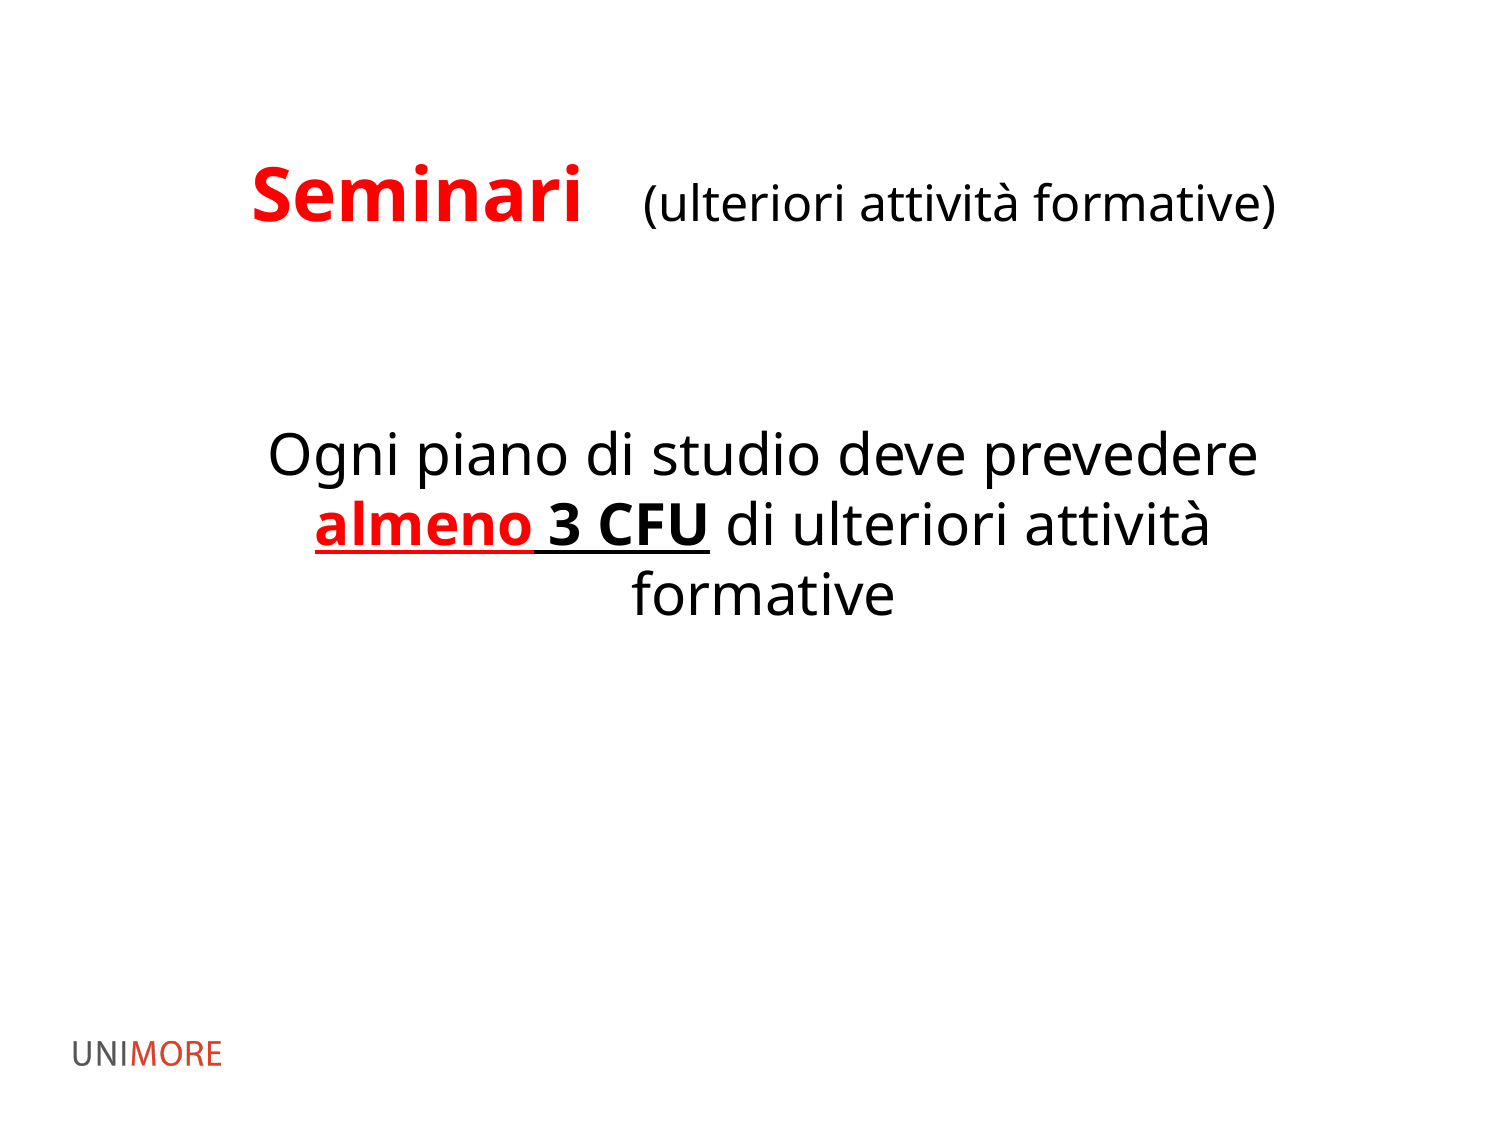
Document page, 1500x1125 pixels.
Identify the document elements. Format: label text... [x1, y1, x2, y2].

text_box Ogni piano di studio deve prevedere almeno 3 CFU di ulteriori attività formative [236, 409, 1292, 680]
title Seminari (ulteriori attività formative) [175, 149, 1353, 234]
picture [70, 1039, 224, 1069]
